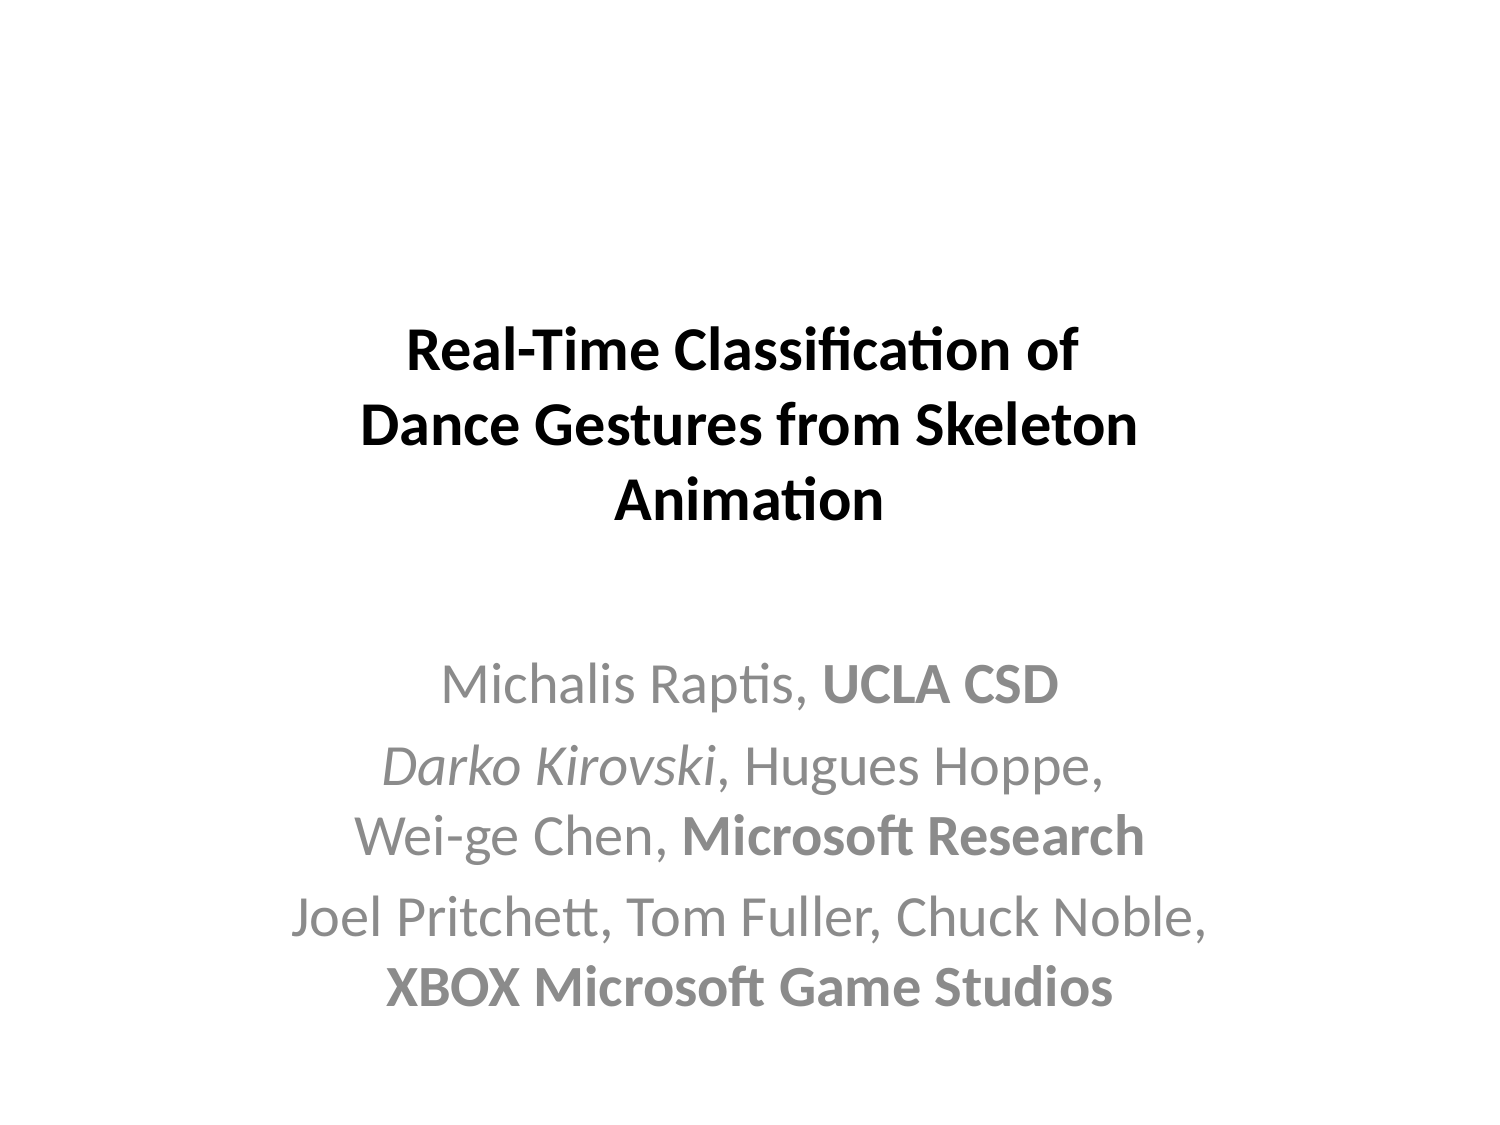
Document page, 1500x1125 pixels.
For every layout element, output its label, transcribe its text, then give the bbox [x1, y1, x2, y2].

subtitle Michalis Raptis, UCLA CSD Darko Kirovski, Hugues Hoppe, Wei-ge Chen, Microsoft Research Joel Pritchett, Tom Fuller, Chuck Noble, XBOX Microsoft Game Studios [225, 637, 1275, 925]
title Real-Time Classification of Dance Gestures from Skeleton Animation [112, 299, 1388, 542]
